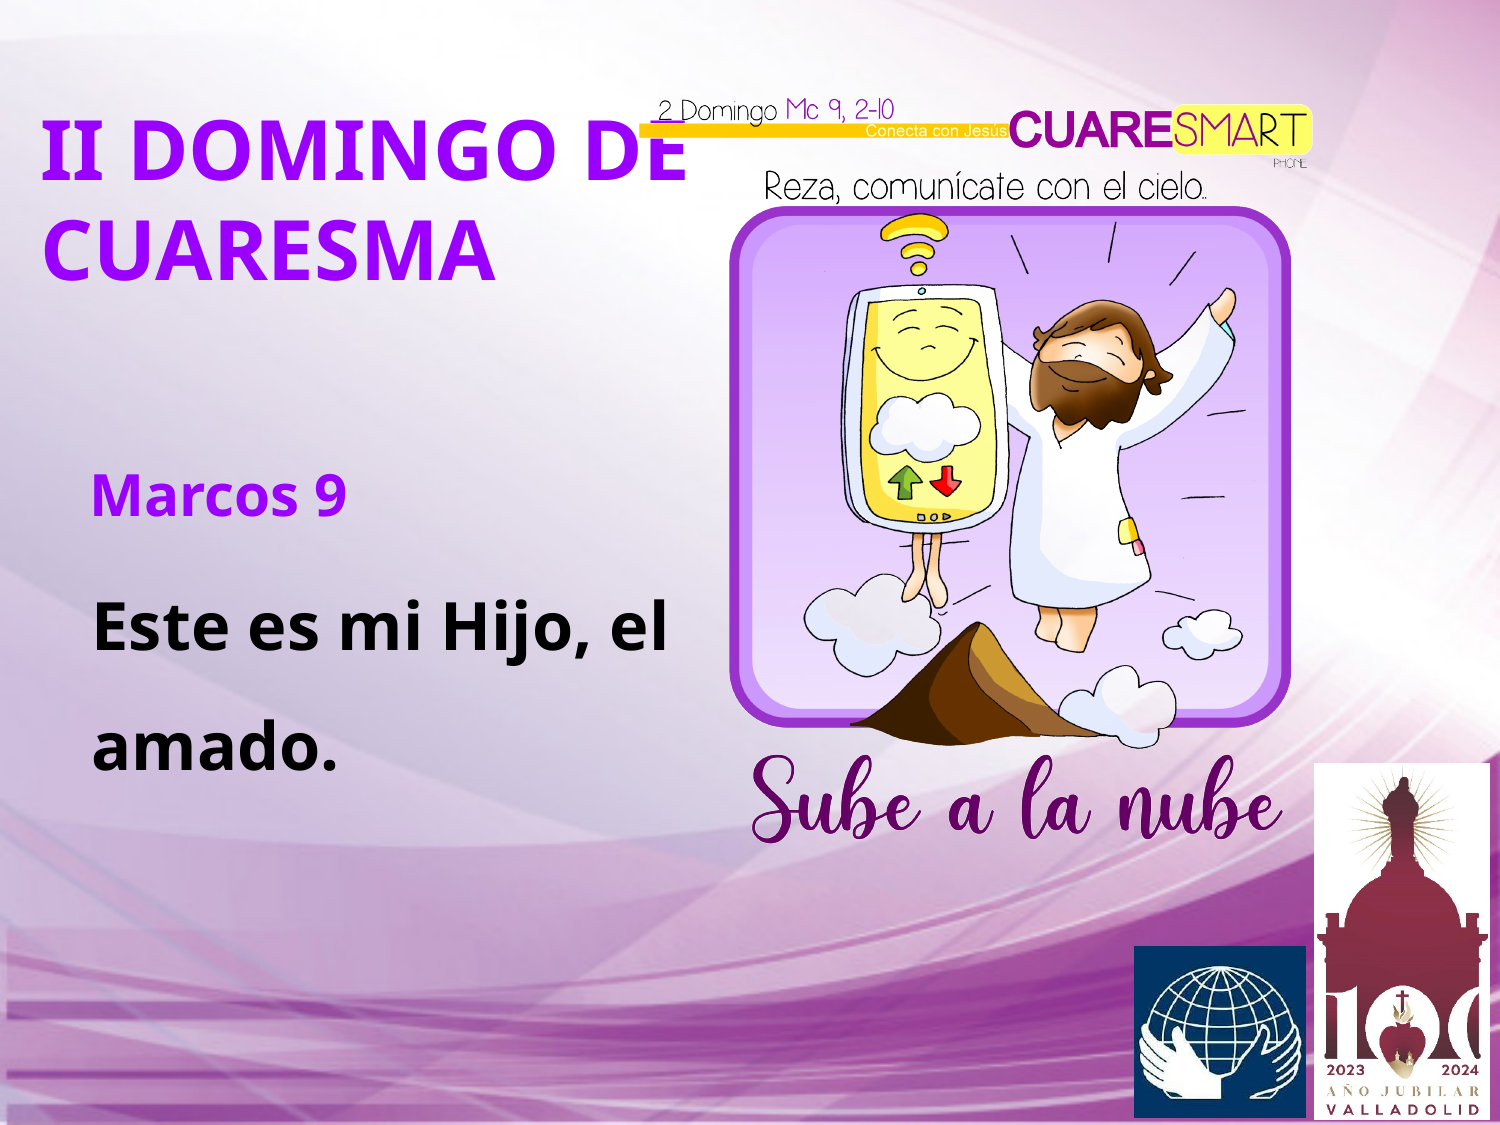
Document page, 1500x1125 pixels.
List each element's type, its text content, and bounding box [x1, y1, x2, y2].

text_box Marcos 9 [74, 450, 364, 536]
picture [0, 0, 1500, 1125]
text_box II DOMINGO DE CUARESMA [25, 89, 634, 305]
text_box Este es mi Hijo, el amado. [76, 536, 634, 791]
